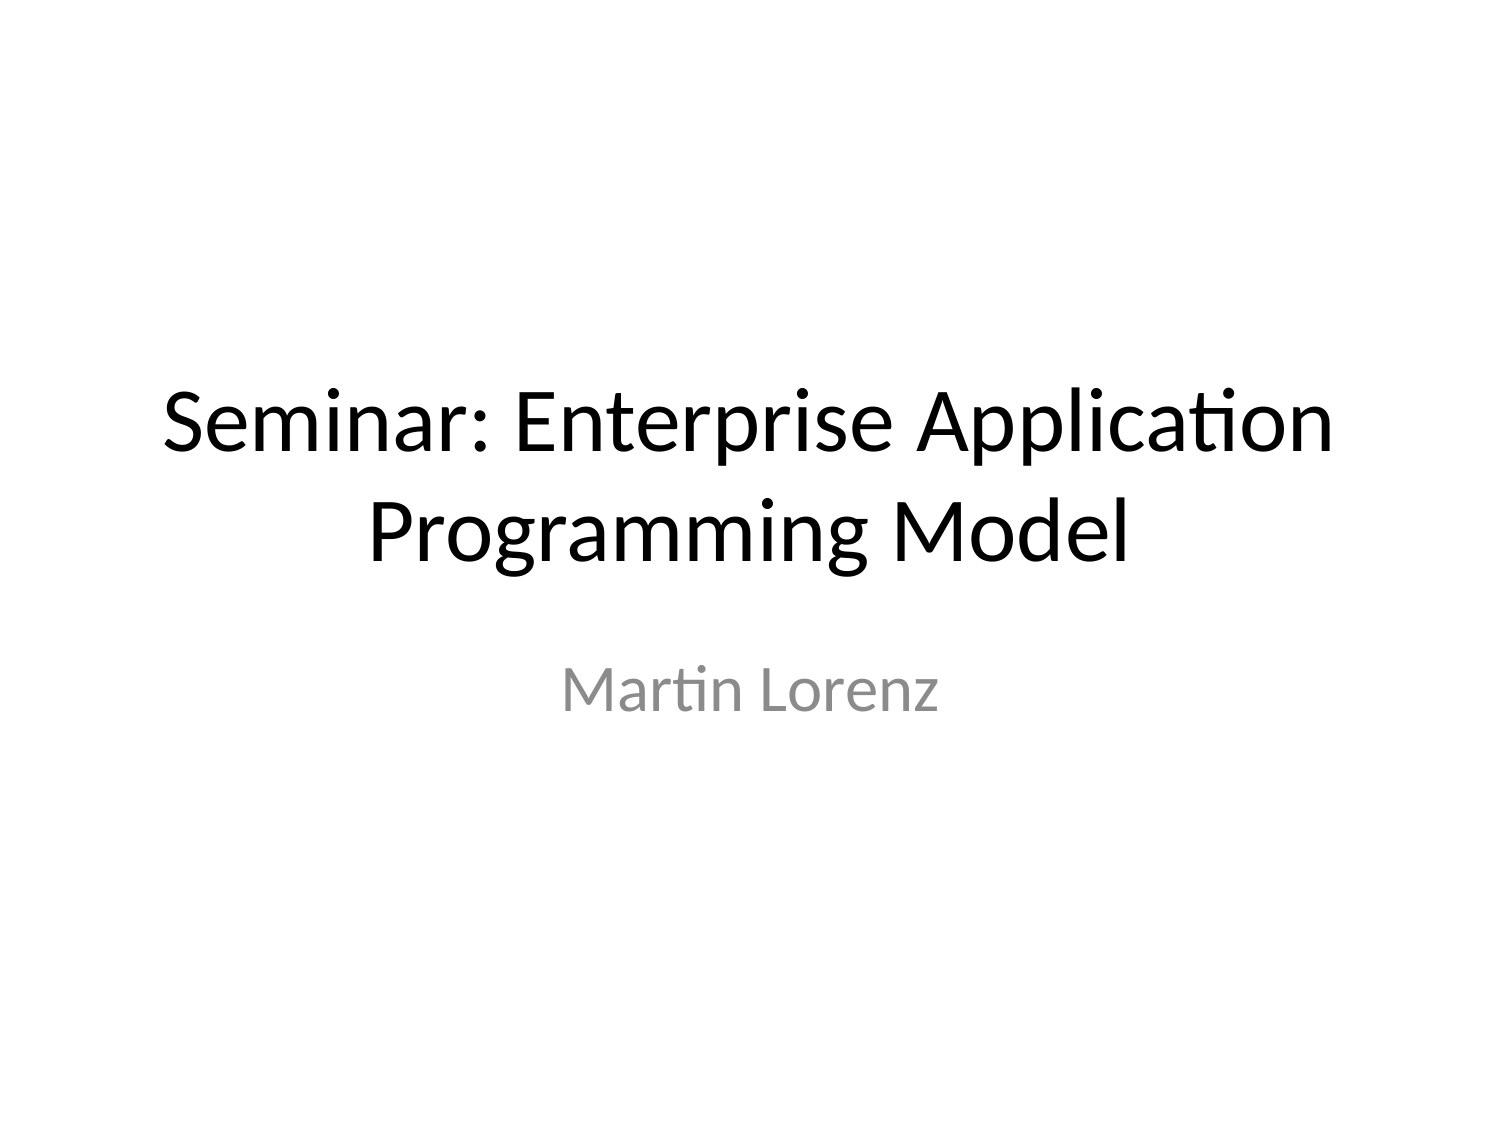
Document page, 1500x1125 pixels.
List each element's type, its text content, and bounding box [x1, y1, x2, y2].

title Seminar: Enterprise Application Programming Model [112, 349, 1388, 591]
subtitle Martin Lorenz [225, 637, 1275, 925]
